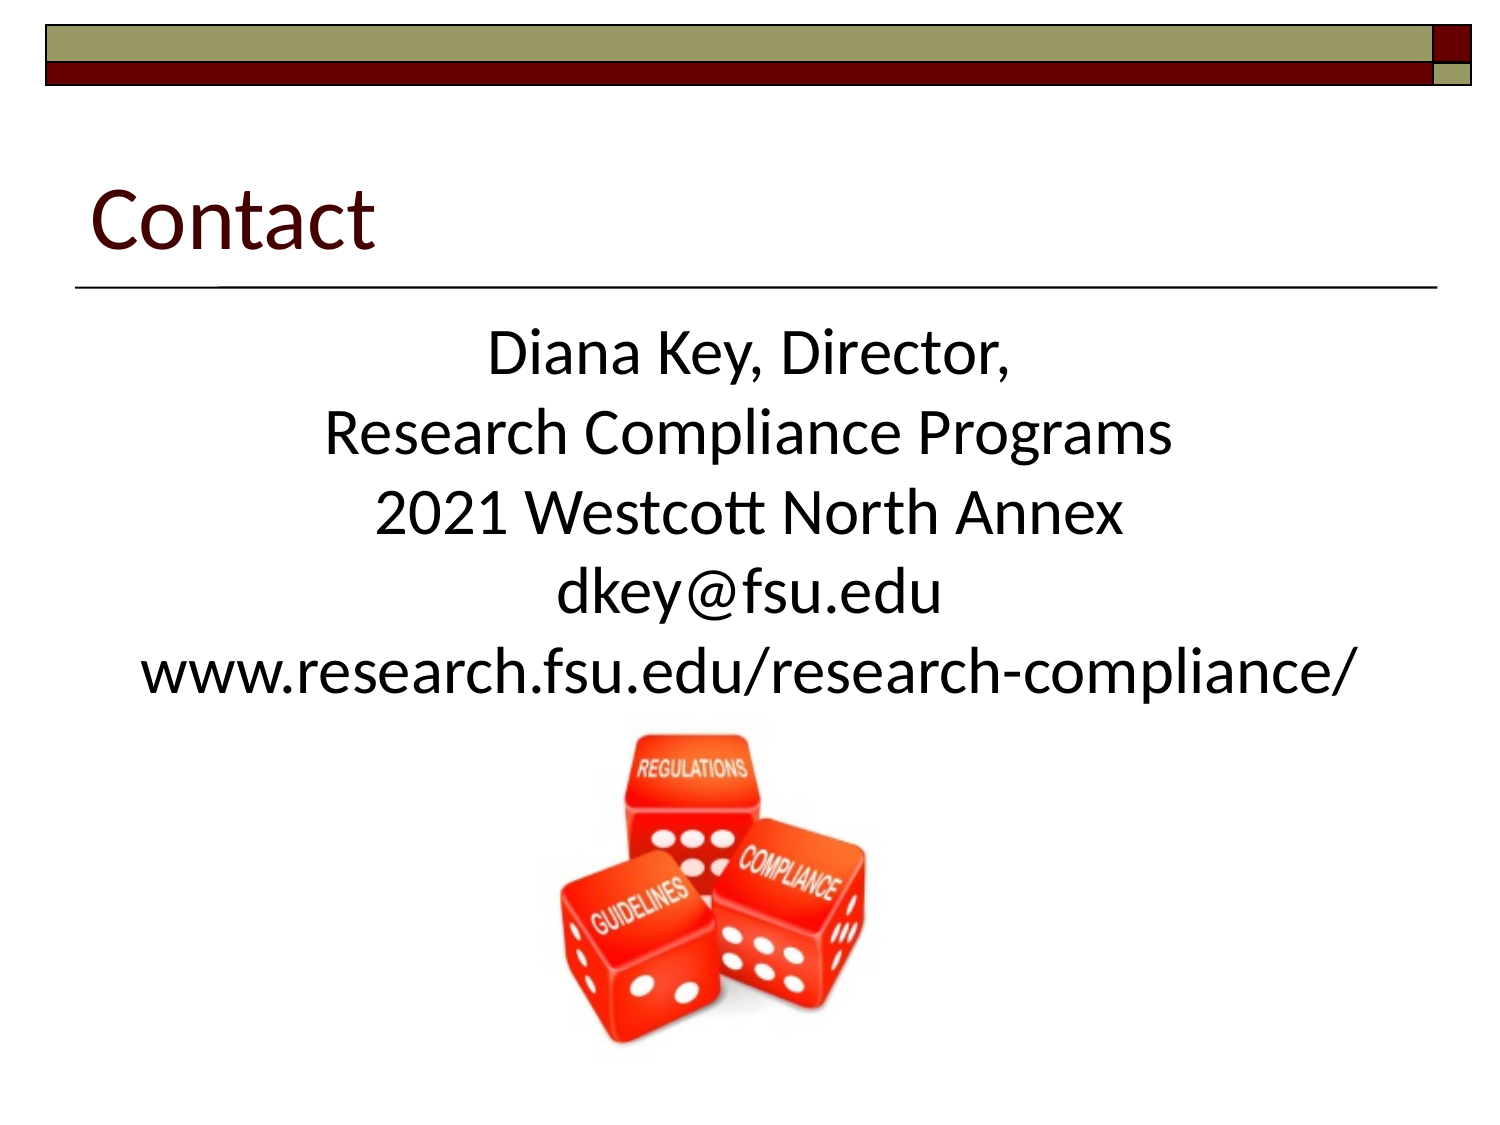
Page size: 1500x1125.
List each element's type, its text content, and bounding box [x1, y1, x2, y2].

title Contact [75, 87, 1425, 275]
picture [487, 712, 944, 1066]
list Diana Key, Director, Research Compliance Programs 2021 Westcott North Annex dkey@fsu.edu www.research.fsu.edu/research-compliance/ [75, 299, 1425, 1050]
